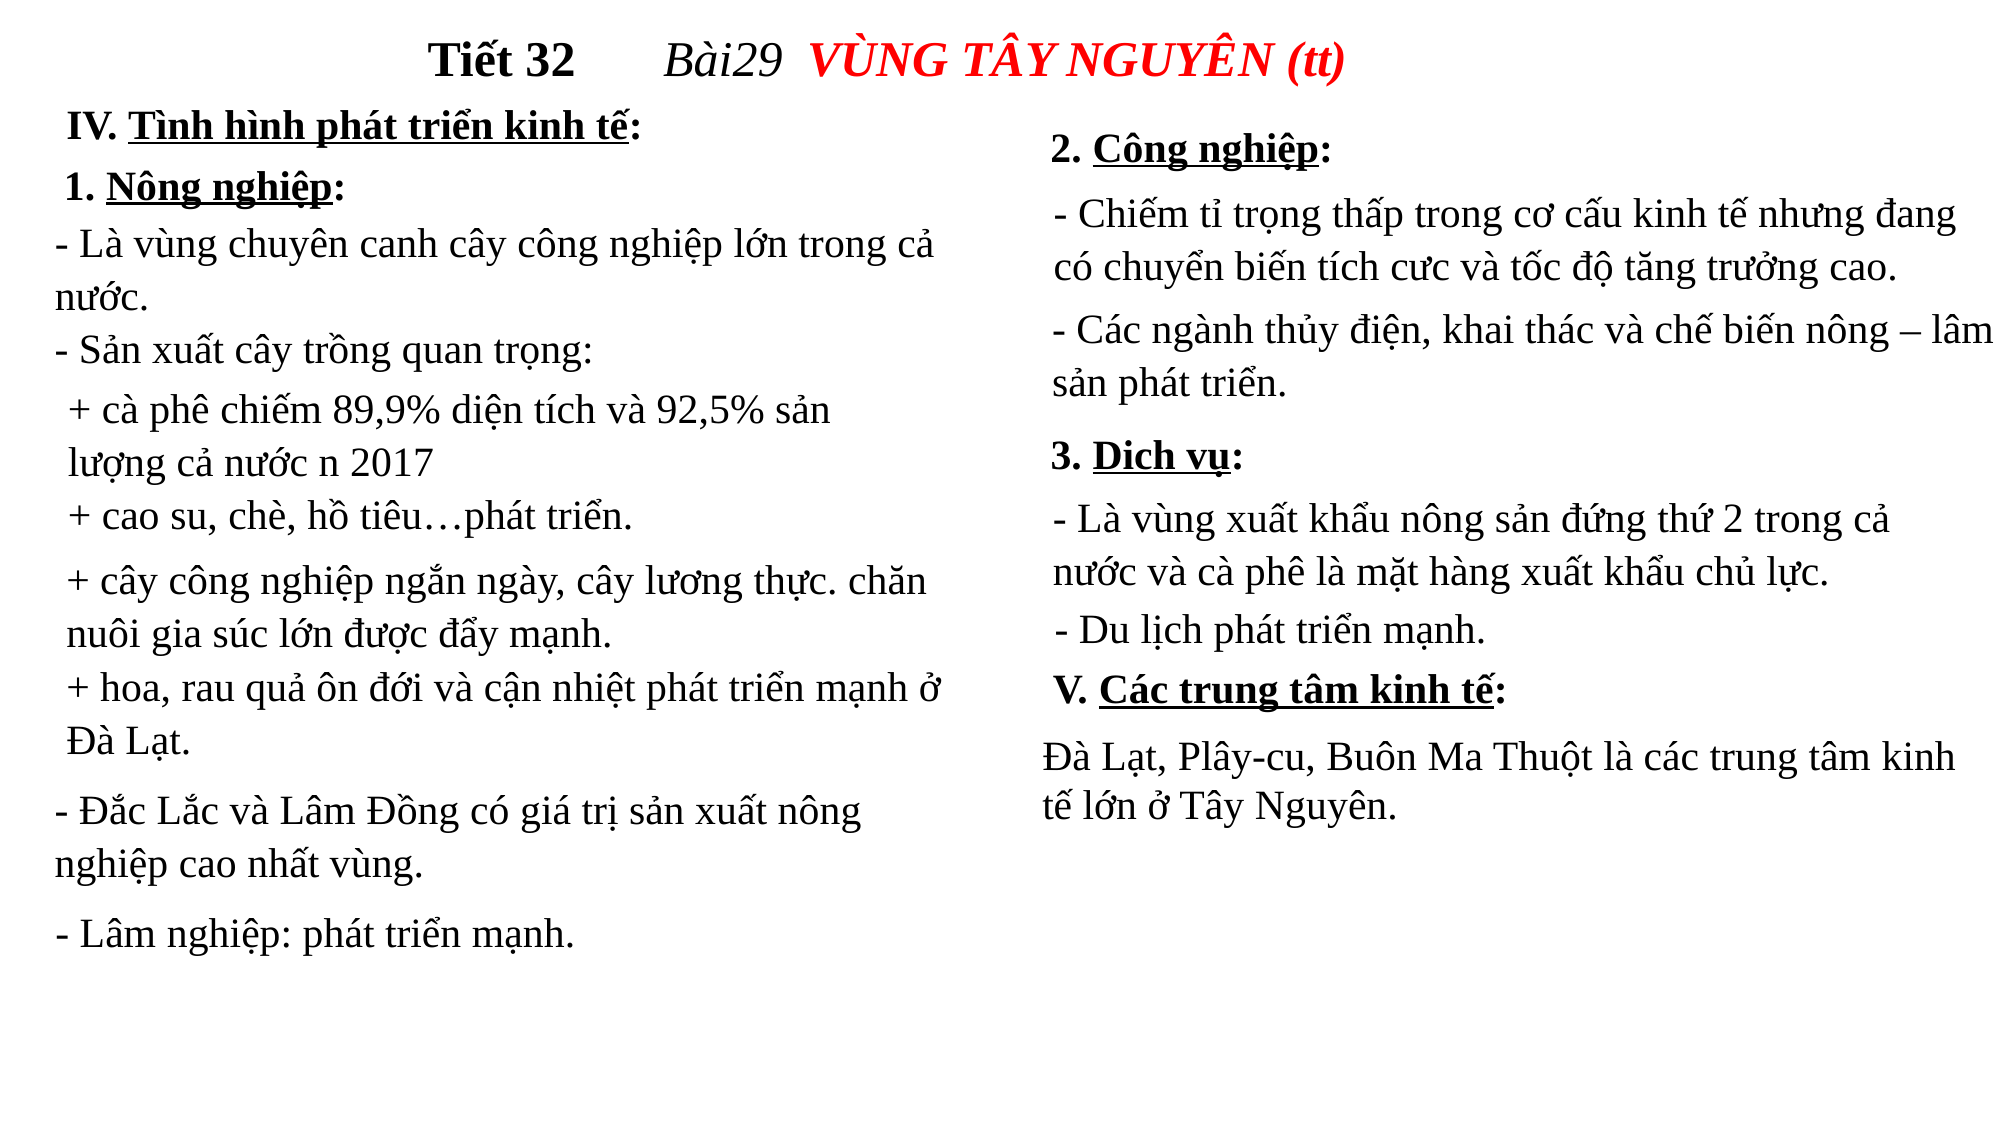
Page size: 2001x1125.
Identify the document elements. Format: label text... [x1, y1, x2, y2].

table_header - Các ngành thủy điện, khai thác và chế biến nông – lâm sản phát triển. [1033, 299, 2000, 414]
text_box 3. Dich vụ: [1035, 420, 2000, 485]
table_header - Sản xuất cây trồng quan trọng: [36, 320, 1007, 377]
text_box 1. Nông nghiệp: [49, 150, 714, 213]
table_header - Lâm nghiệp: phát triển mạnh. [37, 903, 881, 961]
table_header + cà phê chiếm 89,9% diện tích và 92,5% sản lượng cả nước n 2017 + cao su, chè, hồ tiêu…phát triển. [49, 379, 928, 551]
table_header - Chiếm tỉ trọng thấp trong cơ cấu kinh tế nhưng đang có chuyển biến tích cưc và tốc độ tăng trưởng cao. [1035, 183, 1980, 298]
table_header IV. Tình hình phát triển kinh tế: [47, 95, 870, 153]
table_header + cây công nghiệp ngắn ngày, cây lương thực. chăn nuôi gia súc lớn được đẩy mạnh. + hoa, rau quả ôn đới và cận nhiệt phát triển mạnh ở Đà Lạt. [47, 551, 1004, 781]
table_header - Là vùng chuyên canh cây công nghiệp lớn trong cả nước. [36, 213, 1000, 320]
text_box Tiết 32 Bài29 VÙNG TÂY NGUYÊN (tt) [412, 19, 1505, 95]
text_box Đà Lạt, Plây-cu, Buôn Ma Thuột là các trung tâm kinh tế lớn ở Tây Nguyên. [1027, 720, 1979, 836]
table_header - Là vùng xuất khẩu nông sản đứng thứ 2 trong cả nước và cà phê là mặt hàng xuất khẩu chủ lực. [1034, 488, 1985, 603]
table_header V. Các trung tâm kinh tế: [1034, 660, 1600, 717]
table_header - Đắc Lắc và Lâm Đồng có giá trị sản xuất nông nghiệp cao nhất vùng. [36, 780, 978, 895]
table_header 2. Công nghiệp: [1032, 118, 1854, 176]
table_header - Du lịch phát triển mạnh. [1036, 599, 1728, 657]
